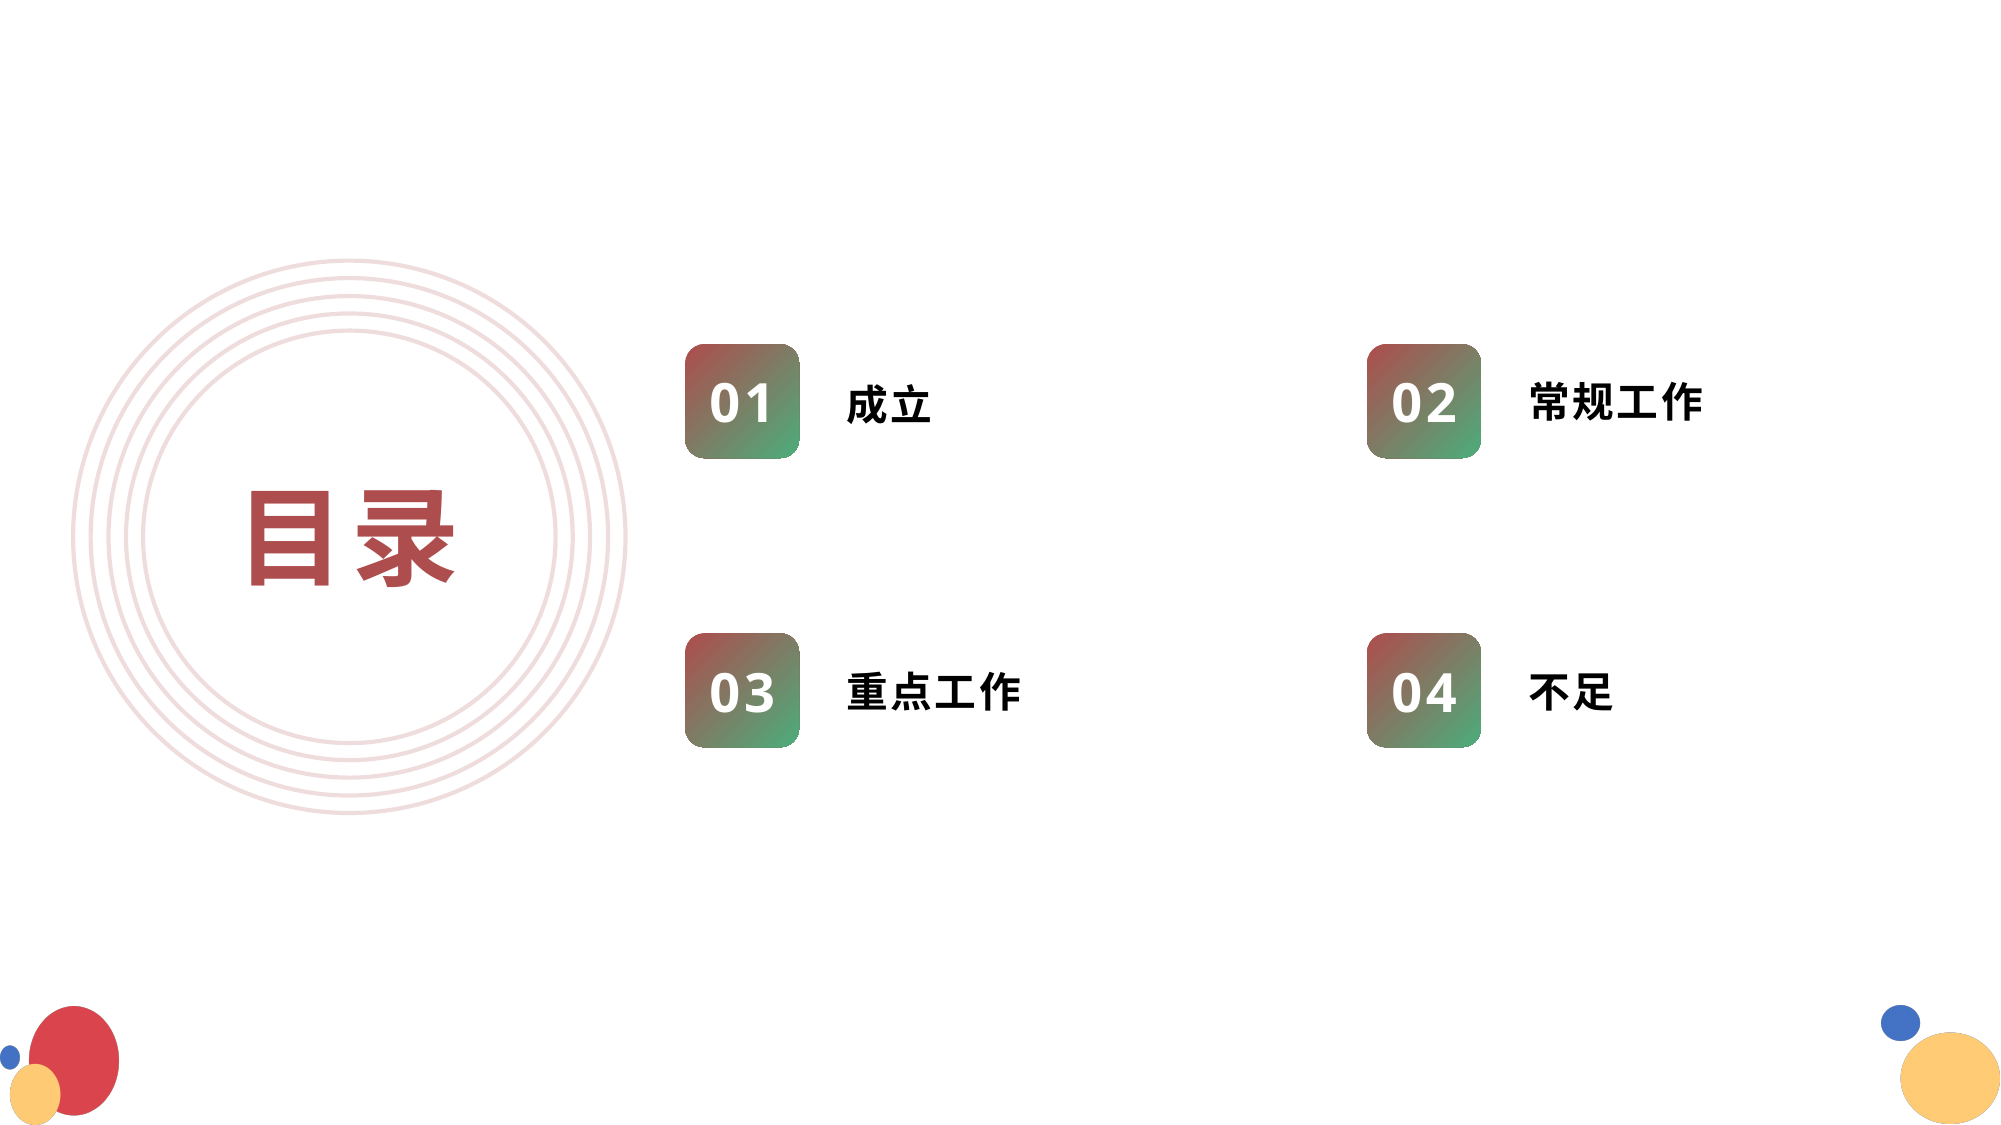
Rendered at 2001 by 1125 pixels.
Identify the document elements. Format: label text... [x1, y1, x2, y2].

text_box 重点工作 [831, 654, 1250, 727]
picture [1881, 1005, 2000, 1125]
text_box 不足 [1513, 654, 1932, 727]
text_box 常规工作 [1513, 365, 1932, 438]
text_box 04 [1366, 632, 1483, 749]
text_box 03 [684, 632, 801, 749]
text_box 成立 [831, 368, 1250, 440]
text_box 02 [1366, 343, 1483, 460]
picture [0, 1006, 119, 1125]
text_box 01 [684, 343, 801, 460]
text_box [73, 260, 626, 813]
